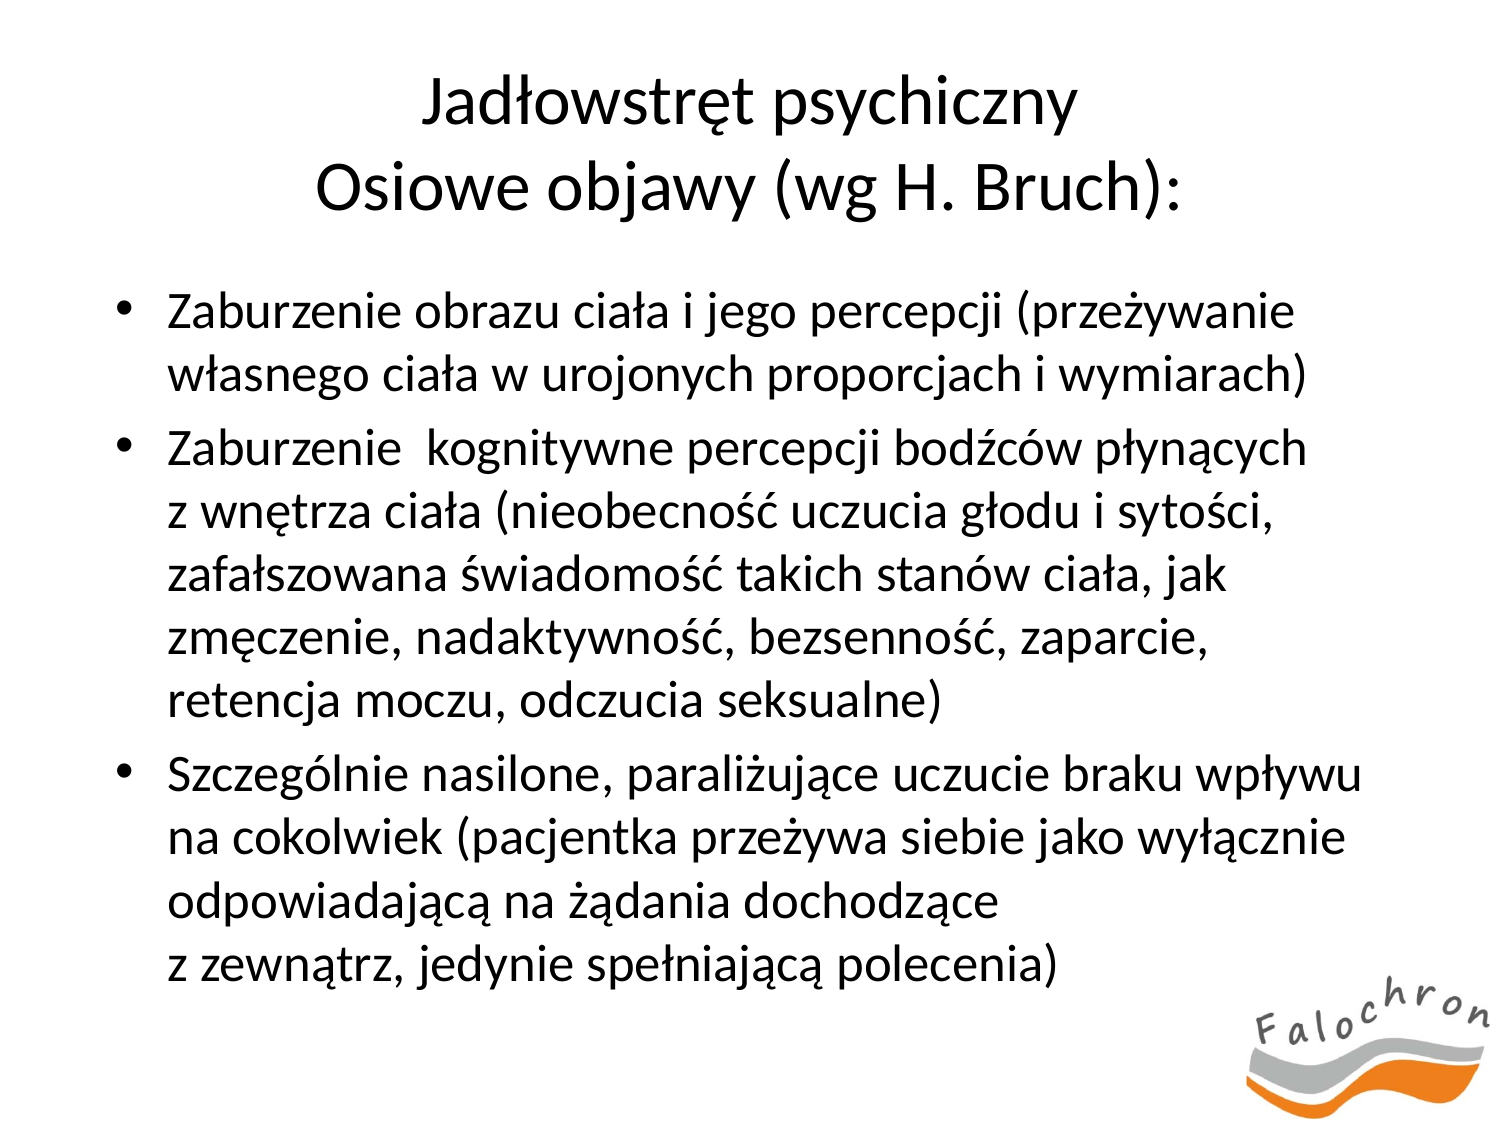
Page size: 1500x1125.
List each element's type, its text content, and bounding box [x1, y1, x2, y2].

title Jadłowstręt psychiczny Osiowe objawy (wg H. Bruch): [75, 45, 1425, 233]
list Zaburzenie obrazu ciała i jego percepcji (przeżywanie własnego ciała w urojonych proporcjach i wymiarach) Zaburzenie kognitywne percepcji bodźców płynących z wnętrza ciała (nieobecność uczucia głodu i sytości, zafałszowana świadomość takich stanów ciała, jak zmęczenie, nadaktywność, bezsenność, zaparcie, retencja moczu, odczucia seksualne) Szczególnie nasilone, paraliżujące uczucie braku wpływu na cokolwiek (pacjentka przeżywa siebie jako wyłącznie odpowiadającą na żądania dochodzące z zewnątrz, jedynie spełniającą polecenia) [100, 262, 1412, 1005]
picture [1246, 975, 1490, 1119]
